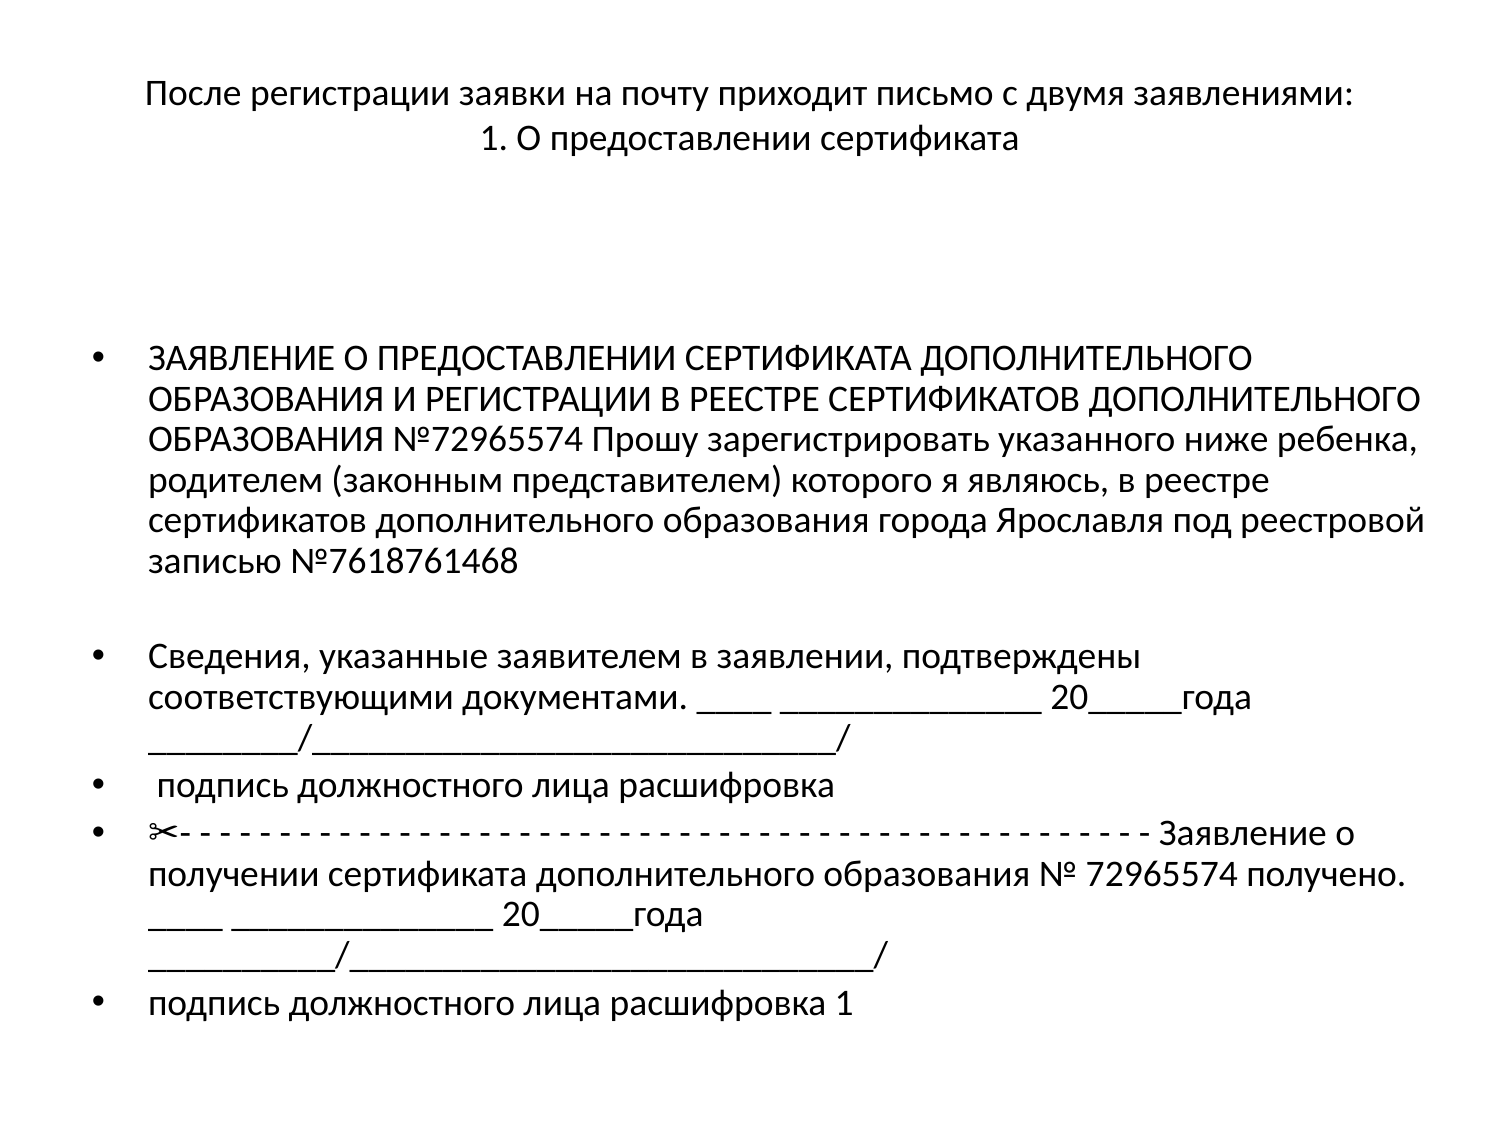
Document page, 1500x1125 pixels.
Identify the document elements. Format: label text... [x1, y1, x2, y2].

list ЗАЯВЛЕНИЕ О ПРЕДОСТАВЛЕНИИ СЕРТИФИКАТА ДОПОЛНИТЕЛЬНОГО ОБРАЗОВАНИЯ И РЕГИСТРАЦИИ В РЕЕСТРЕ СЕРТИФИКАТОВ ДОПОЛНИТЕЛЬНОГО ОБРАЗОВАНИЯ №72965574 Прошу зарегистрировать указанного ниже ребенка, родителем (законным представителем) которого я являюсь, в реестре сертификатов дополнительного образования города Ярославля под реестровой записью №7618761468 Сведения, указанные заявителем в заявлении, подтверждены соответствующими документами. ____ ______________ 20_____года ________/____________________________/ подпись должностного лица расшифровка ✂- - - - - - - - - - - - - - - - - - - - - - - - - - - - - - - - - - - - - - - - - - - - - - - - - Заявление о получении сертификата дополнительного образования № 72965574 получено. ____ ______________ 20_____года __________/____________________________/ подпись должностного лица расшифровка 1 [76, 331, 1469, 1071]
title После регистрации заявки на почту приходит письмо с двумя заявлениями: 1. О предоставлении сертификата [75, 45, 1425, 233]
